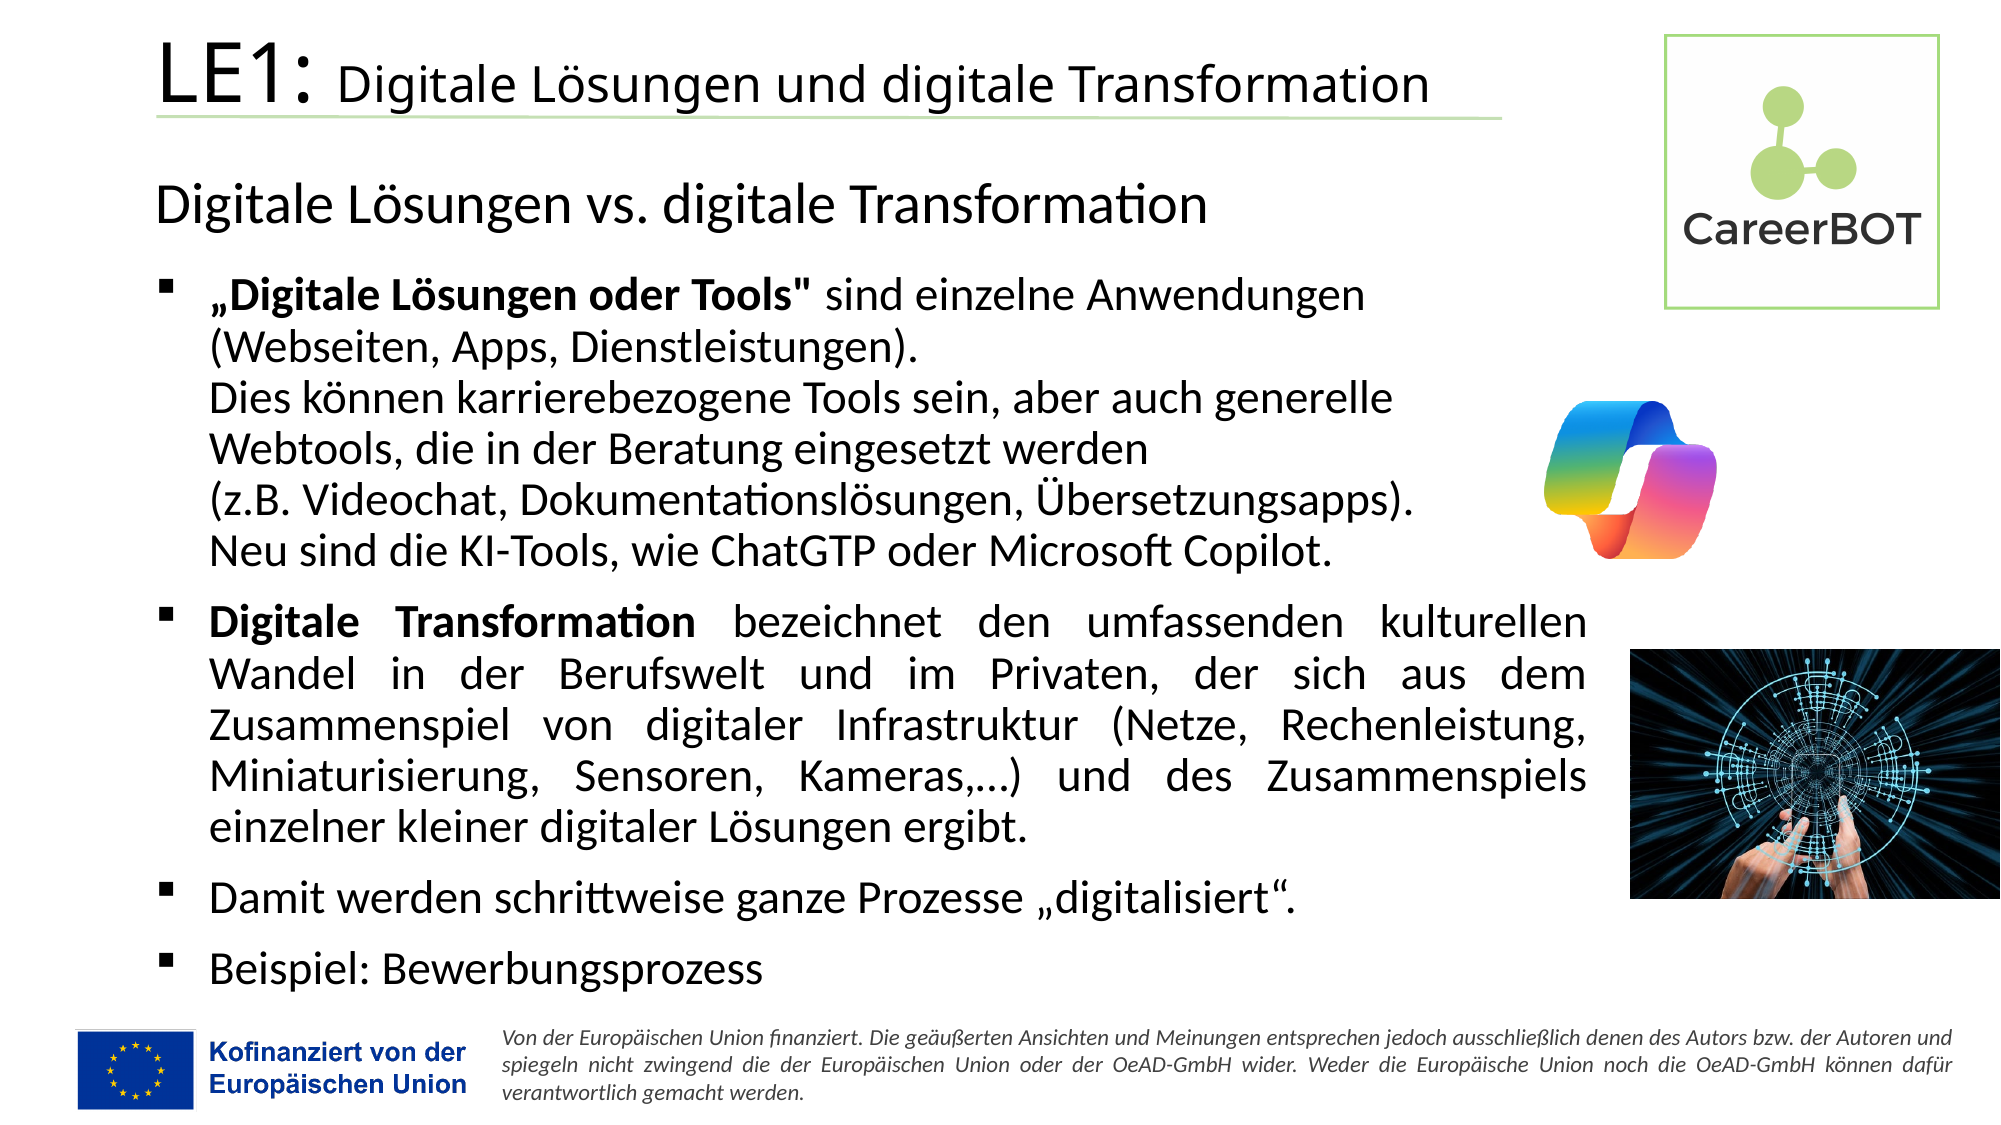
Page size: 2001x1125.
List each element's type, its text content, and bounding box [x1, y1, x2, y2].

title LE1: Digitale Lösungen und digitale Transformation [140, 27, 1605, 129]
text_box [71, 1014, 1970, 1116]
subtitle Digitale Lösungen vs. digitale Transformation [140, 166, 1605, 256]
picture [1630, 649, 2000, 899]
picture [1536, 385, 1725, 574]
text_box „Digitale Lösungen oder Tools" sind einzelne Anwendungen (Webseiten, Apps, Dienstleistungen). Dies können karrierebezogene Tools sein, aber auch generelle Webtools, die in der Beratung eingesetzt werden (z.B. Videochat, Dokumentationslösungen, Übersetzungsapps). Neu sind die KI-Tools, wie ChatGTP oder Microsoft Copilot. Digitale Transformation bezeichnet den umfassenden kulturellen Wandel in der Berufswelt und im Privaten, der sich aus dem Zusammenspiel von digitaler Infrastruktur (Netze, Rechenleistung, Miniaturisierung, Sensoren, Kameras,…) und des Zusammenspiels einzelner kleiner digitaler Lösungen ergibt. Damit werden schrittweise ganze Prozesse „digitalisiert“. Beispiel: Bewerbungsprozess [140, 262, 1605, 1009]
picture [1664, 34, 1940, 310]
